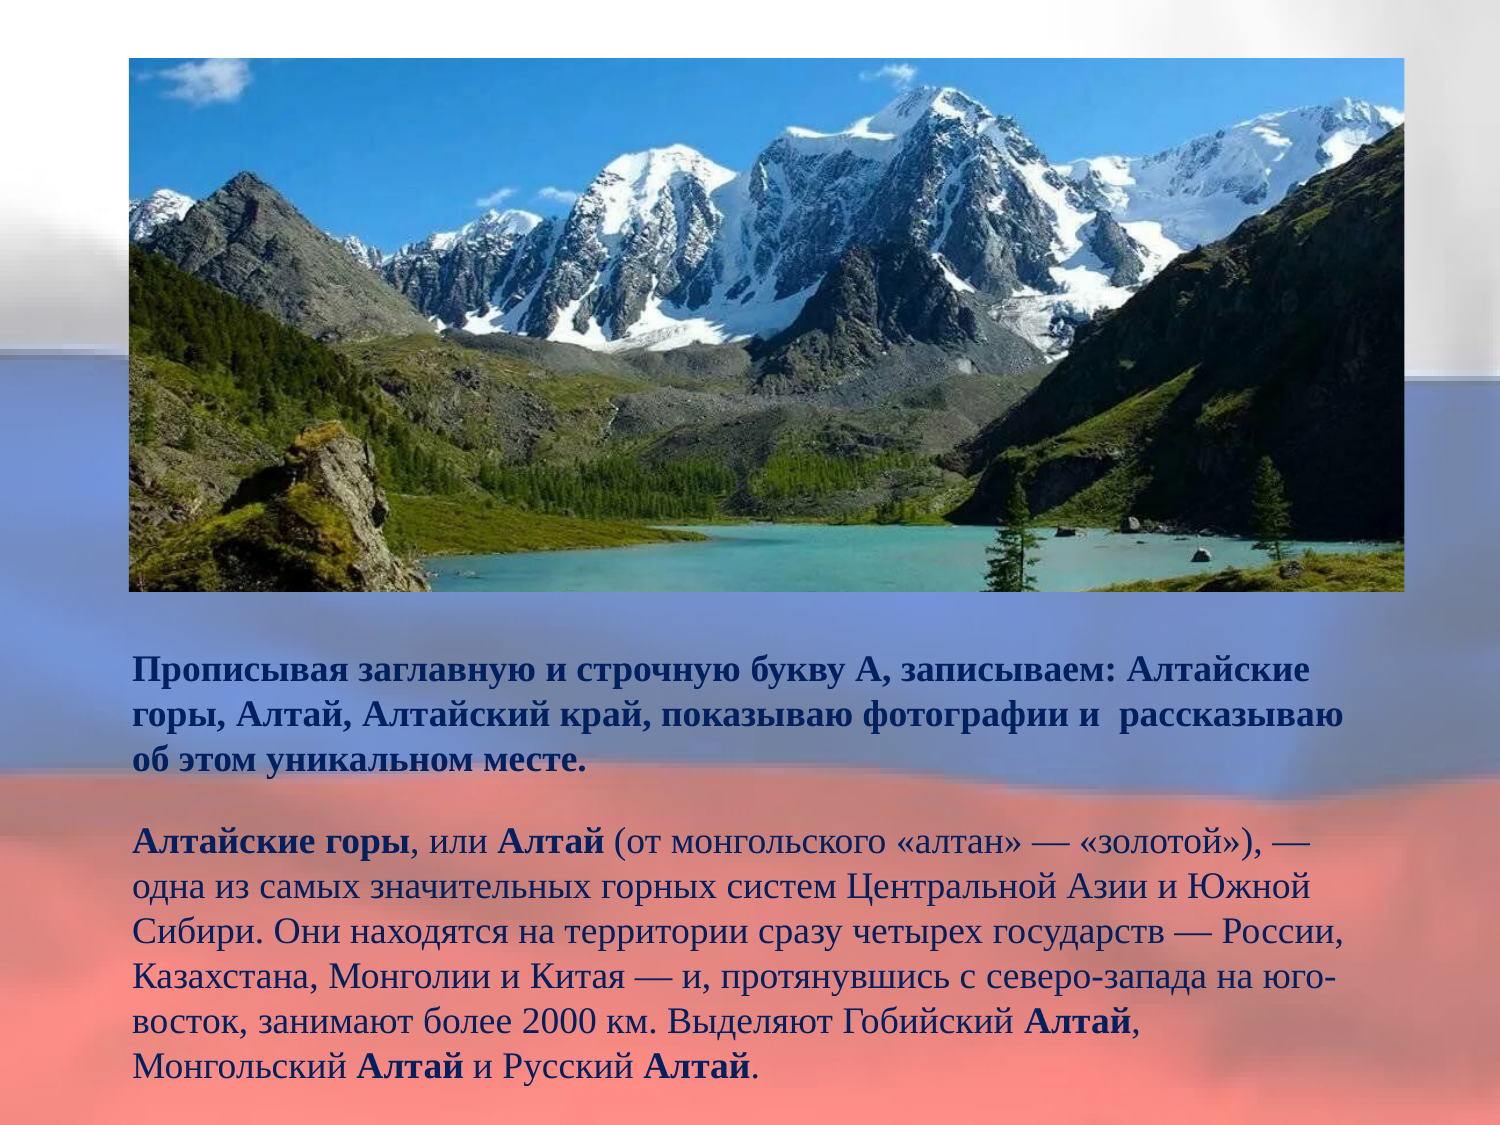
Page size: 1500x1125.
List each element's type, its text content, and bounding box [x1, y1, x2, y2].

title Прописывая заглавную и строчную букву А, записываем: Алтайские горы, Алтай, Алтайский край, показываю фотографии и рассказываю об этом уникальном месте. [117, 621, 1393, 787]
list Алтайские горы, или Алтай (от монгольского «алтан» — «золотой»), — одна из самых значительных горных систем Центральной Азии и Южной Сибири. Они находятся на территории сразу четырех государств — России, Казахстана, Монголии и Китая — и, протянувшись с северо-запада на юго-восток, занимают более 2000 км. Выделяют Гобийский Алтай, Монгольский Алтай и Русский Алтай. [117, 808, 1393, 941]
picture [128, 58, 1405, 592]
